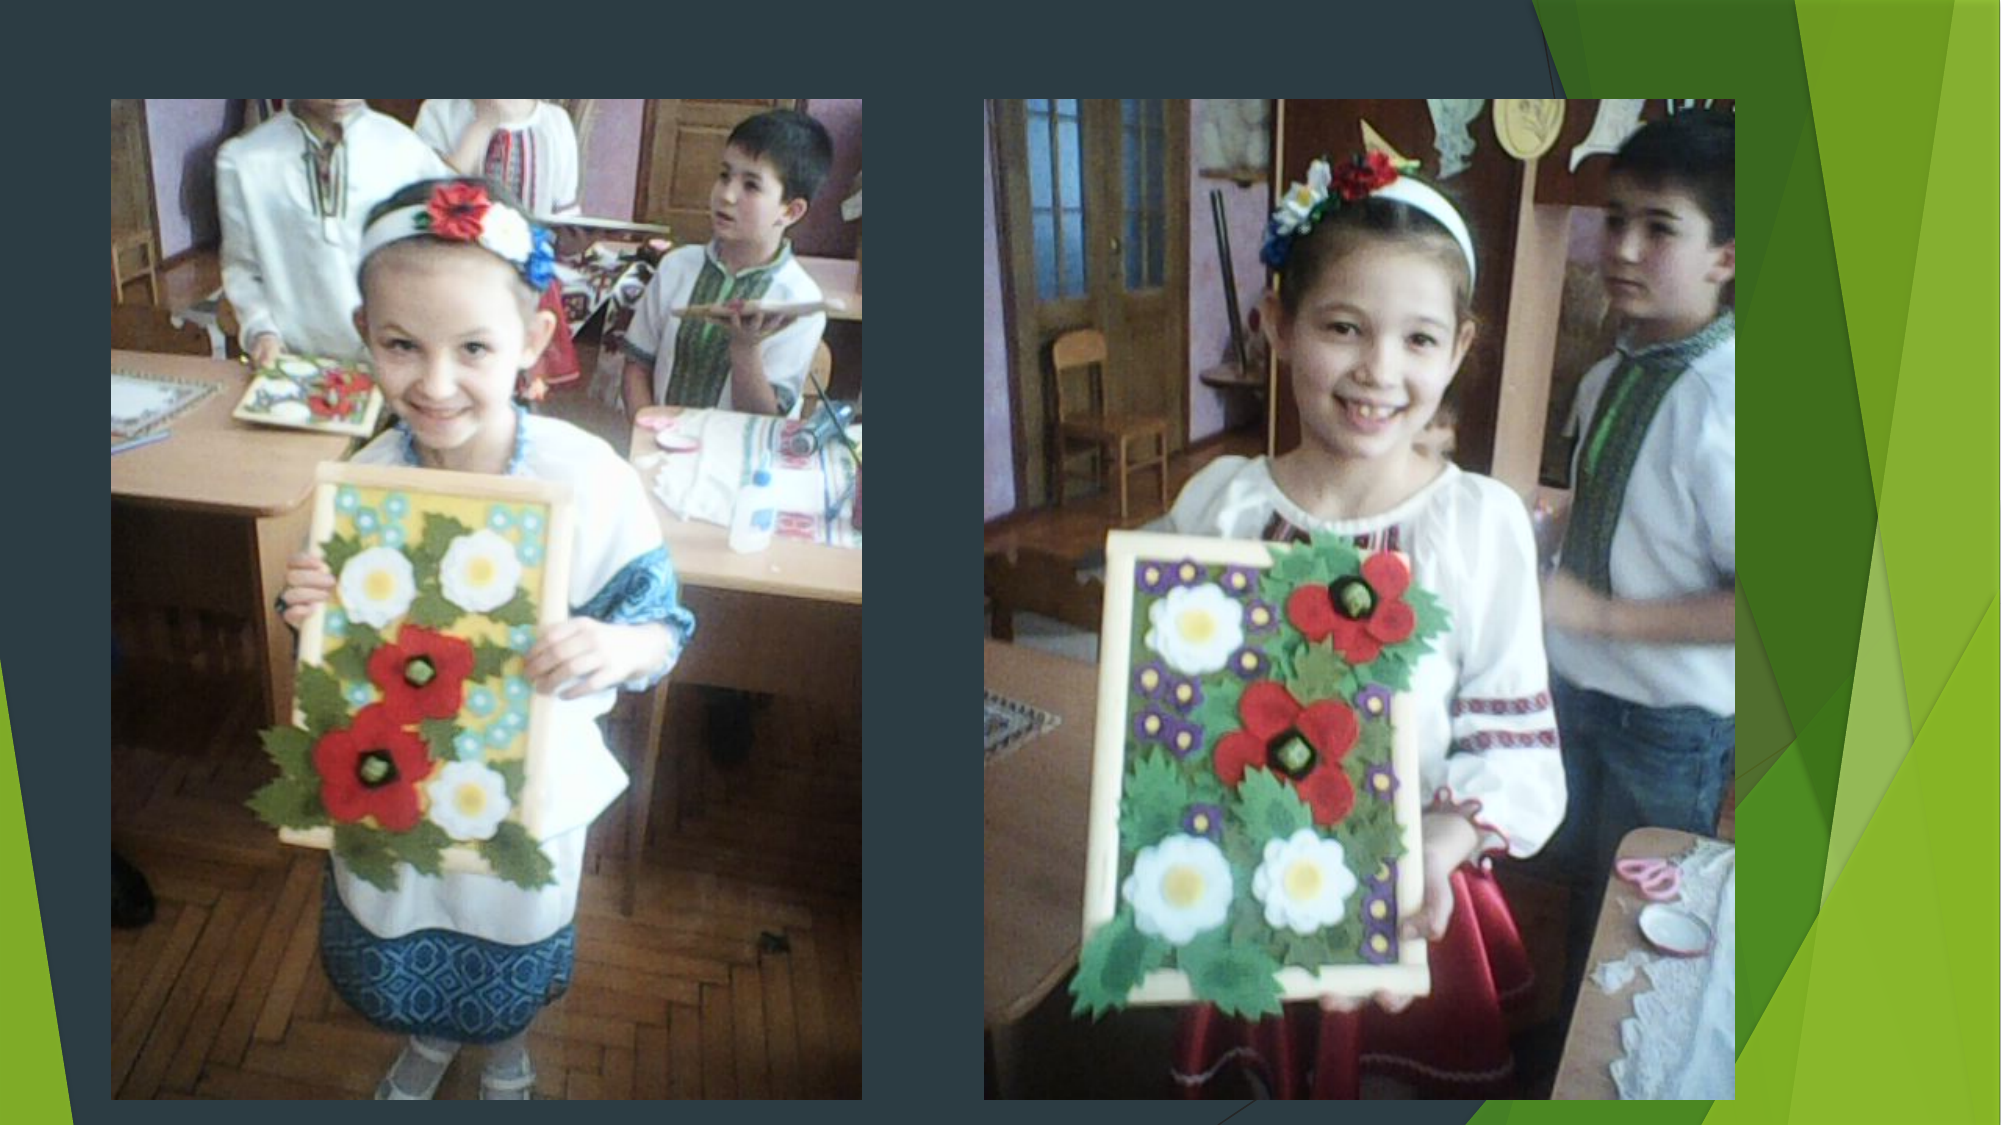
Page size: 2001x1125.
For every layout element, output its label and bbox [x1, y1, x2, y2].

picture [983, 99, 1735, 1101]
list [110, 99, 862, 1101]
